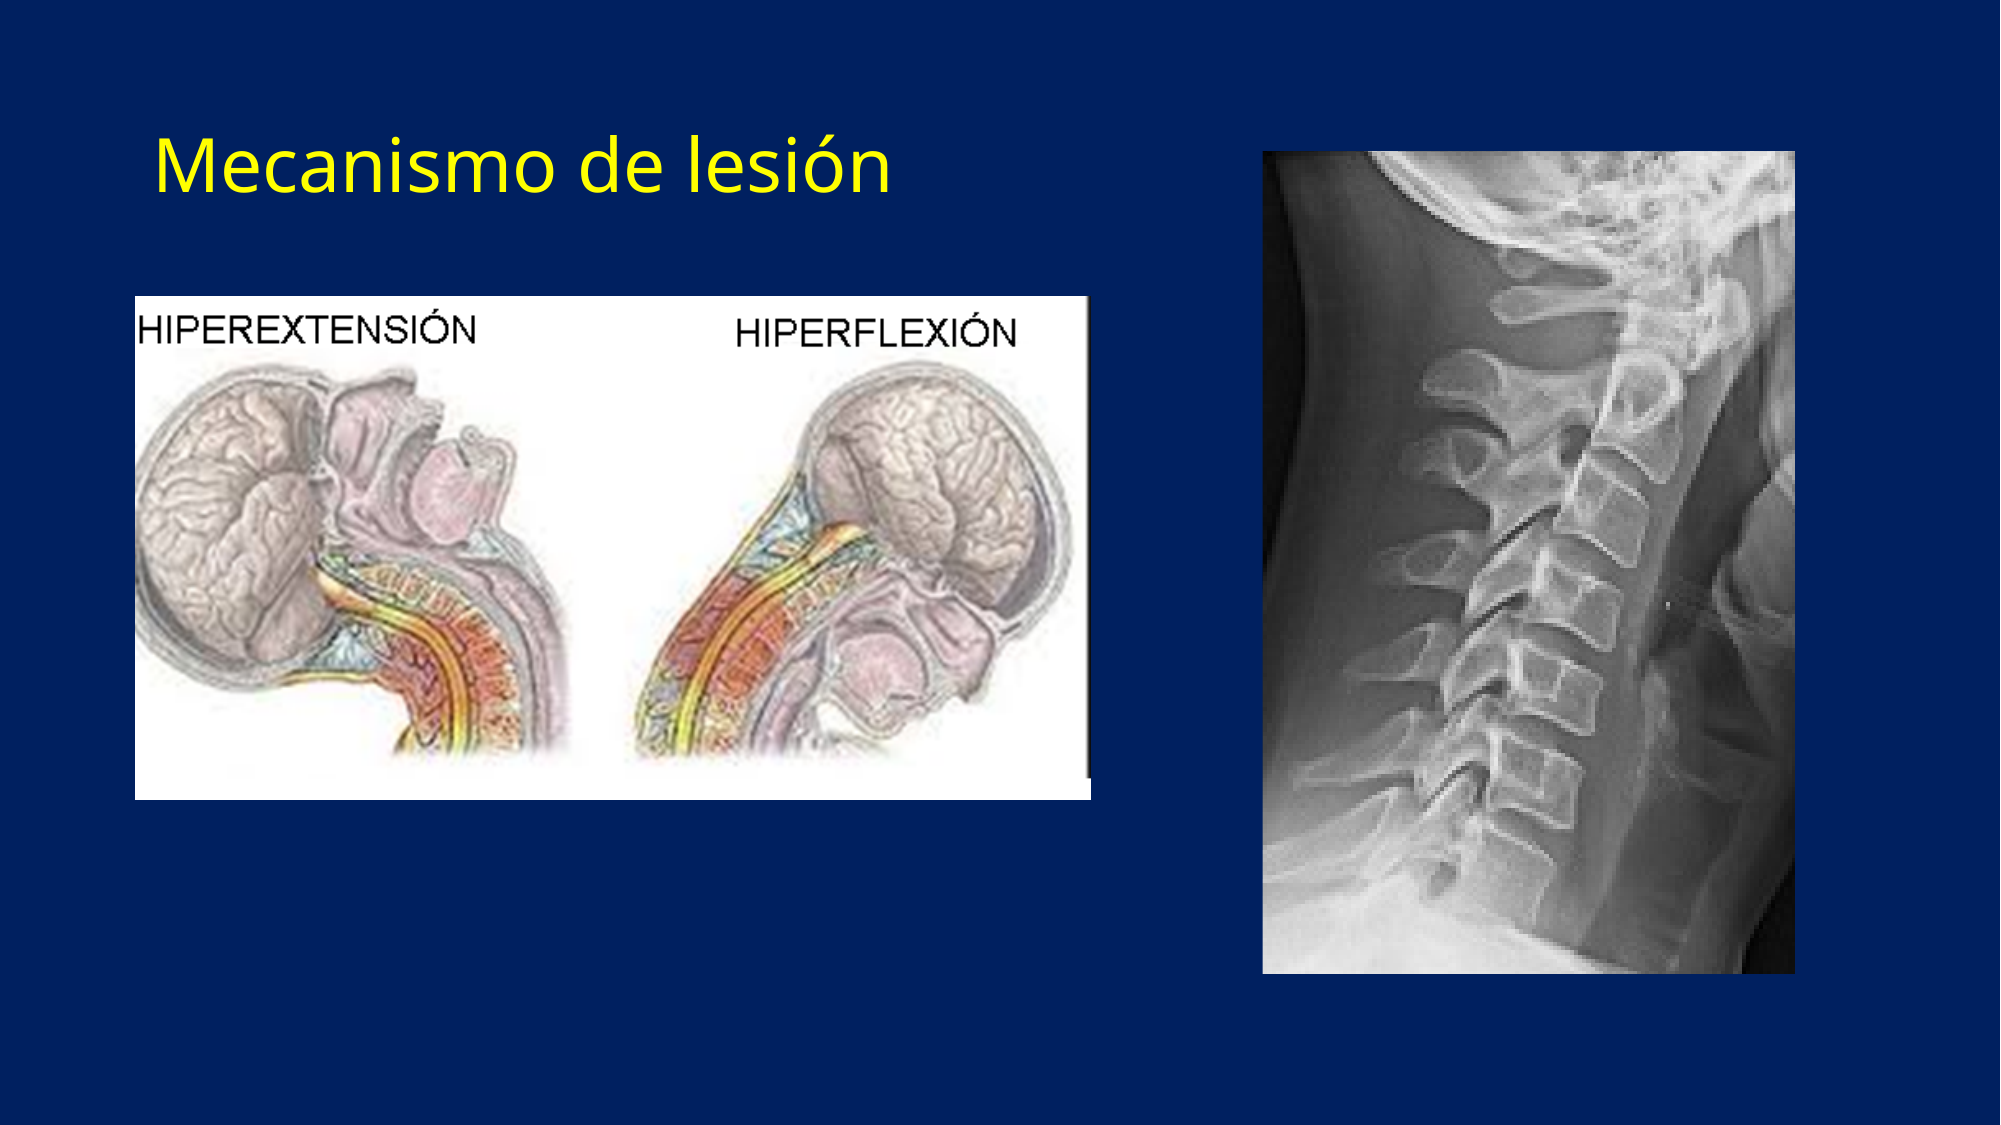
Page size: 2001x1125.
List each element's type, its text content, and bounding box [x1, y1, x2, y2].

title Mecanismo de lesión [137, 59, 1863, 278]
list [1262, 151, 1795, 974]
picture [135, 296, 1092, 800]
